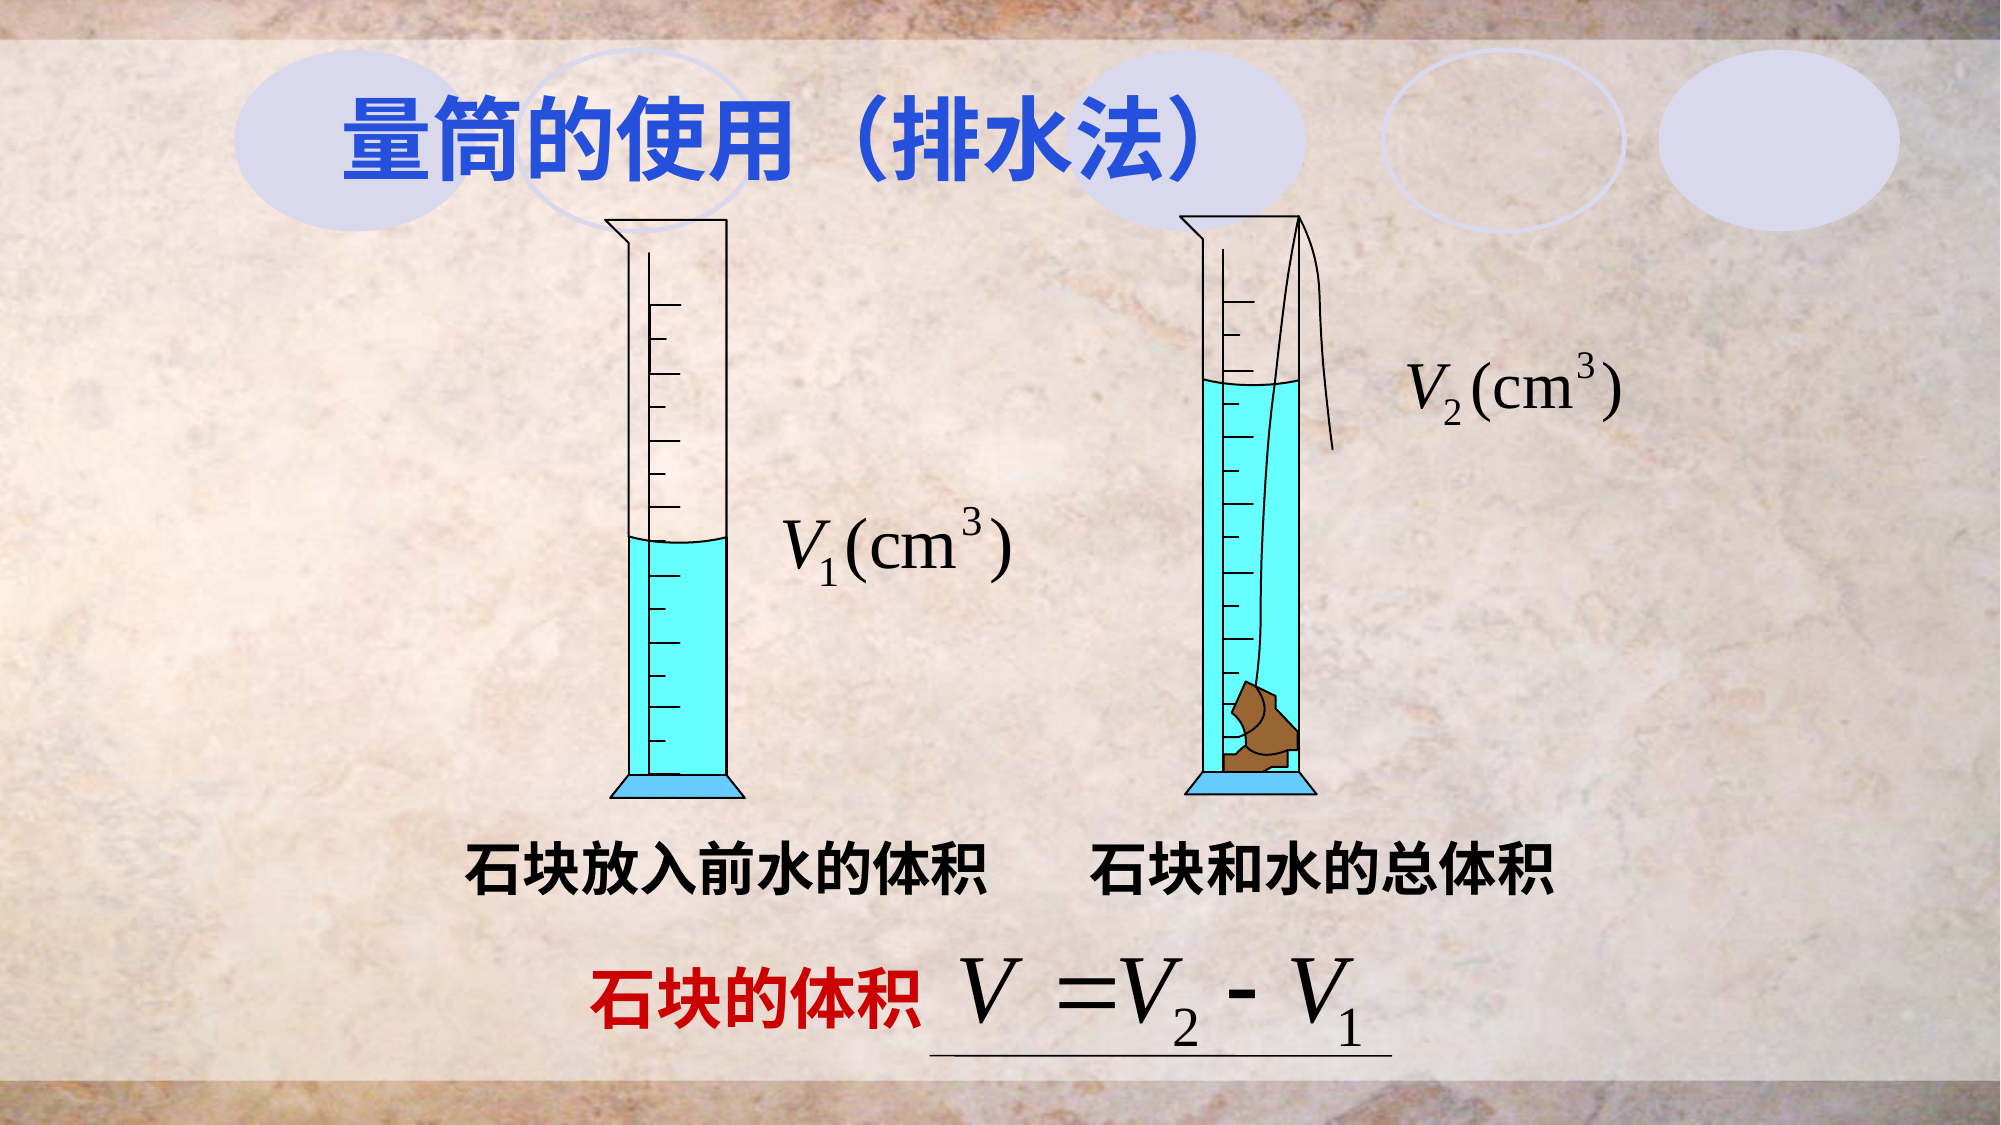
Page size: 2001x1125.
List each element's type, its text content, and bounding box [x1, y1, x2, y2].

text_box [599, 214, 751, 804]
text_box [1174, 210, 1338, 800]
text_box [774, 489, 1026, 599]
text_box 石块放入前水的体积 [450, 825, 1013, 910]
text_box 量筒的使用（排水法） [326, 74, 1274, 200]
text_box 石块和水的总体积 [1074, 825, 1663, 910]
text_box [949, 924, 1382, 1063]
text_box 石块的体积 [575, 949, 944, 1045]
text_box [1399, 335, 1638, 437]
picture [0, 0, 2001, 1125]
